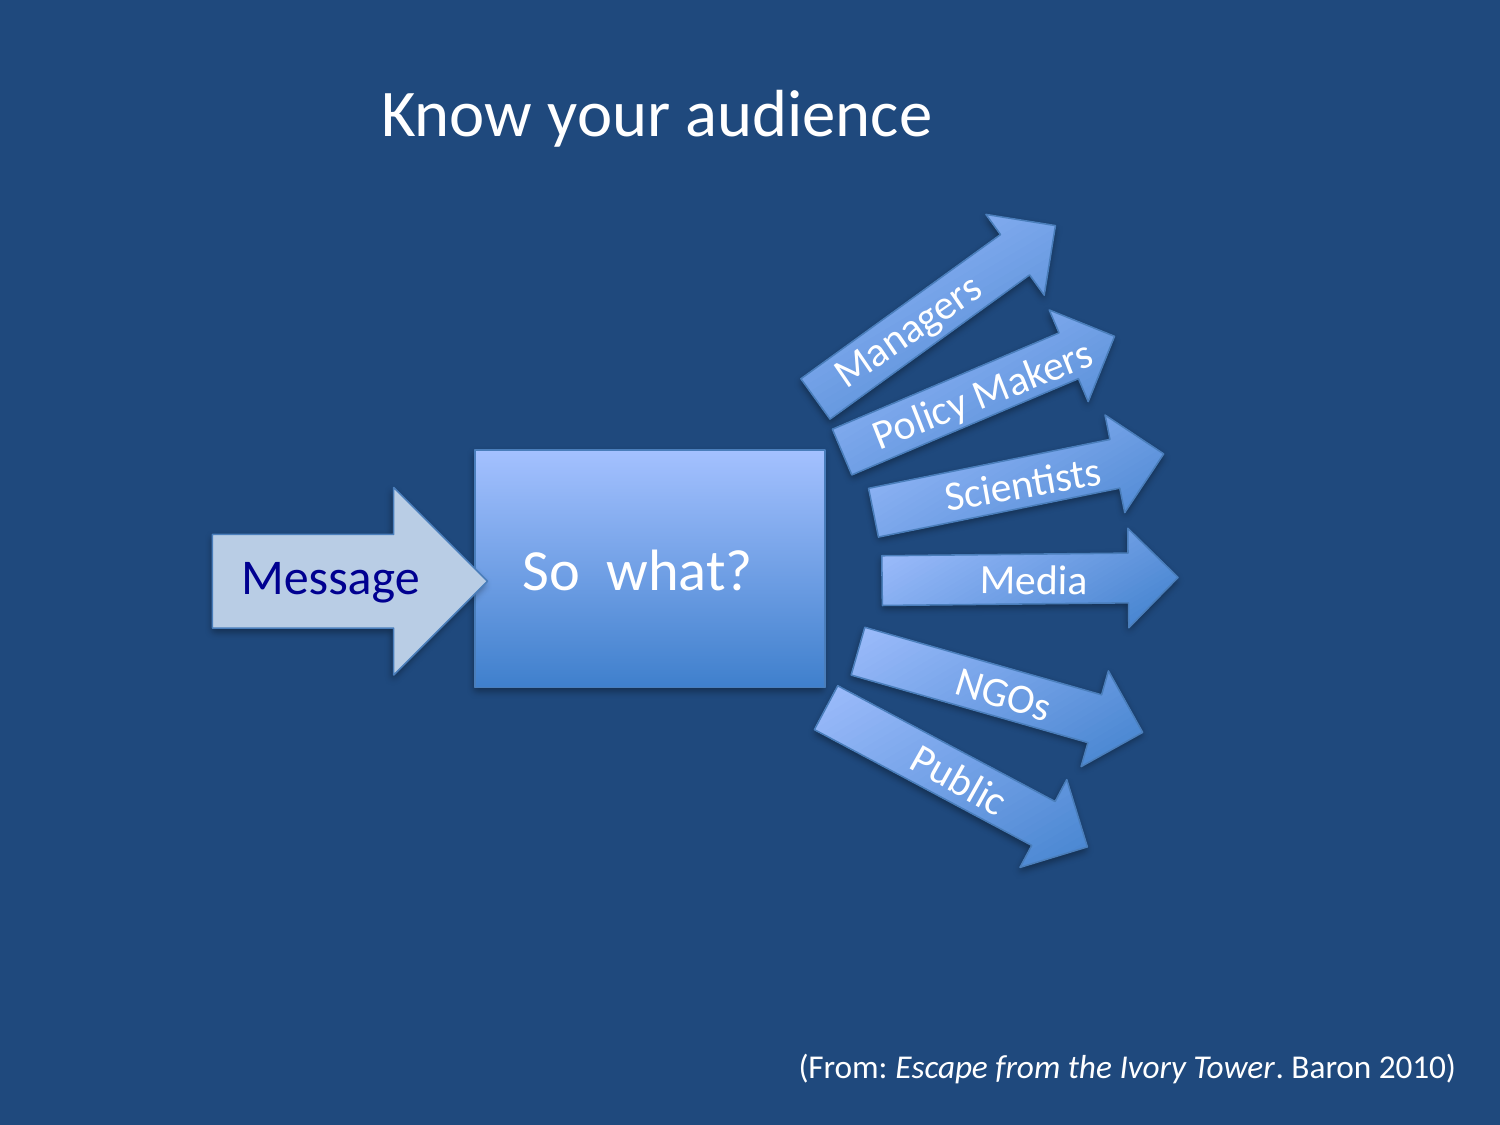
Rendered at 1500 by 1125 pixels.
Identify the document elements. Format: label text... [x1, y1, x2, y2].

text_box So what? [507, 525, 781, 610]
text_box [474, 449, 826, 688]
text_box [870, 433, 1167, 534]
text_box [787, 262, 1084, 363]
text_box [851, 641, 1149, 742]
text_box [211, 486, 489, 676]
text_box Message [226, 537, 435, 613]
text_box Know your audience [366, 62, 948, 158]
text_box (From: Escape from the Ivory Tower. Baron 2010) [783, 1037, 1472, 1093]
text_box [808, 727, 1106, 828]
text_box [830, 344, 1127, 445]
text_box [881, 529, 1179, 630]
